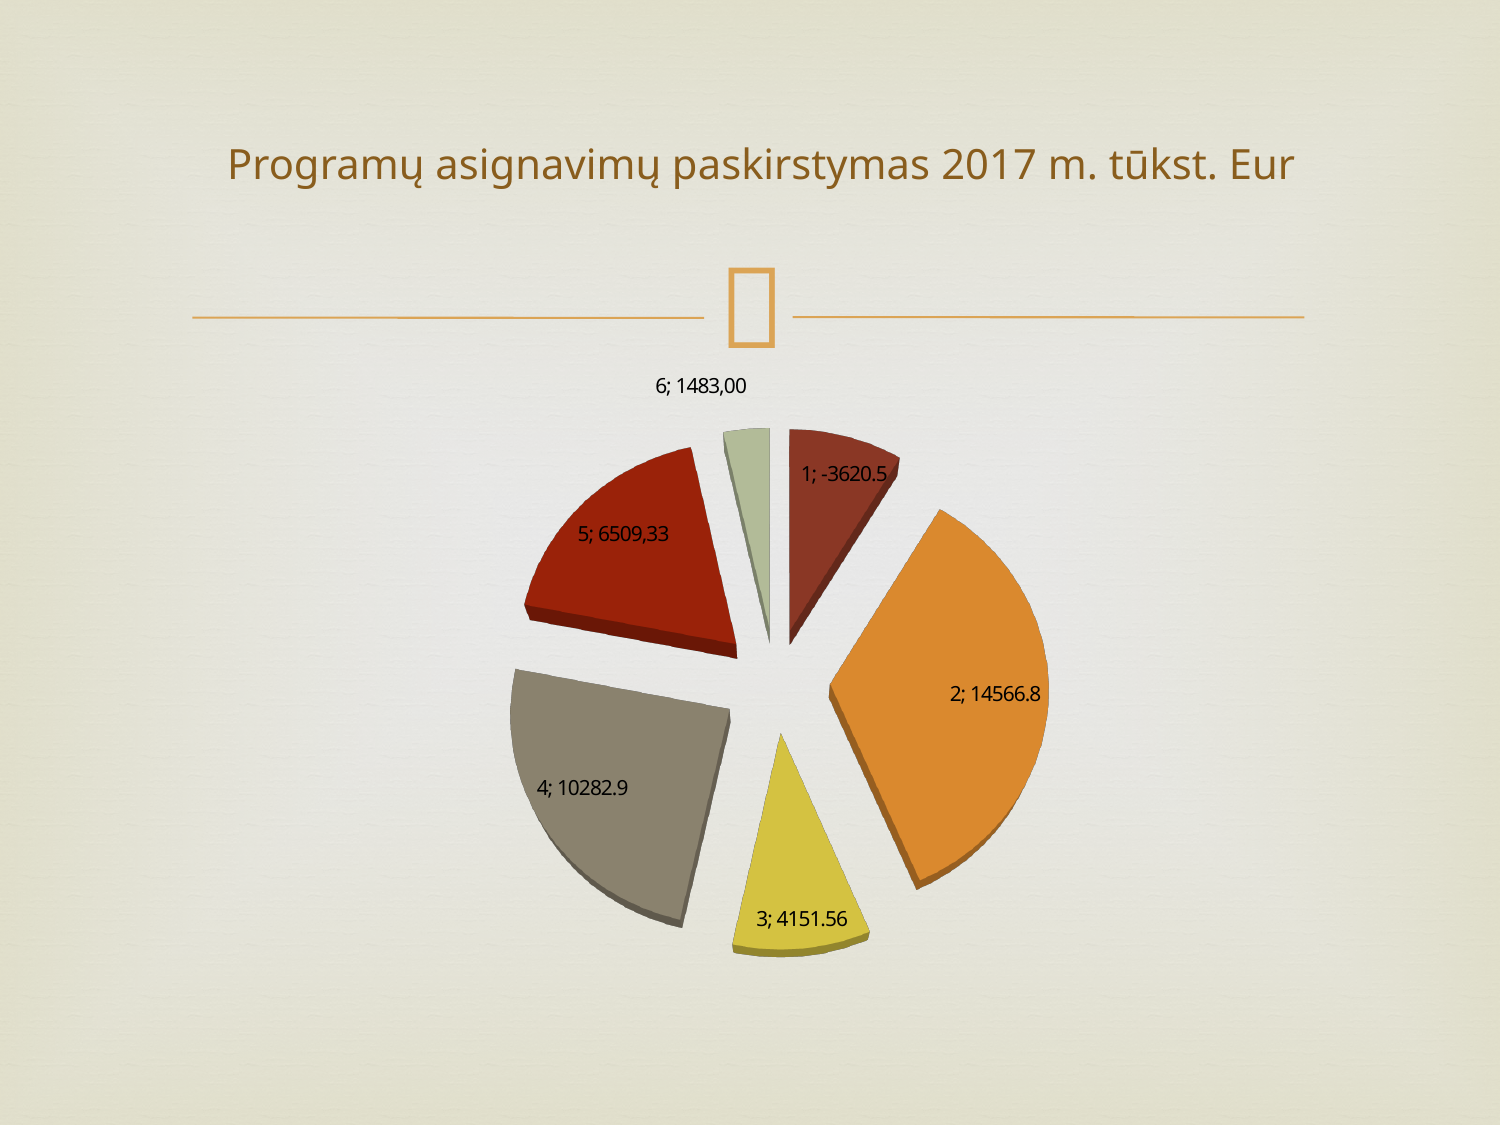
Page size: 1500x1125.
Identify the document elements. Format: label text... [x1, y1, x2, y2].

title Programų asignavimų paskirstymas 2017 m. tūkst. Eur [125, 125, 1398, 200]
chart [211, 349, 1299, 1084]
